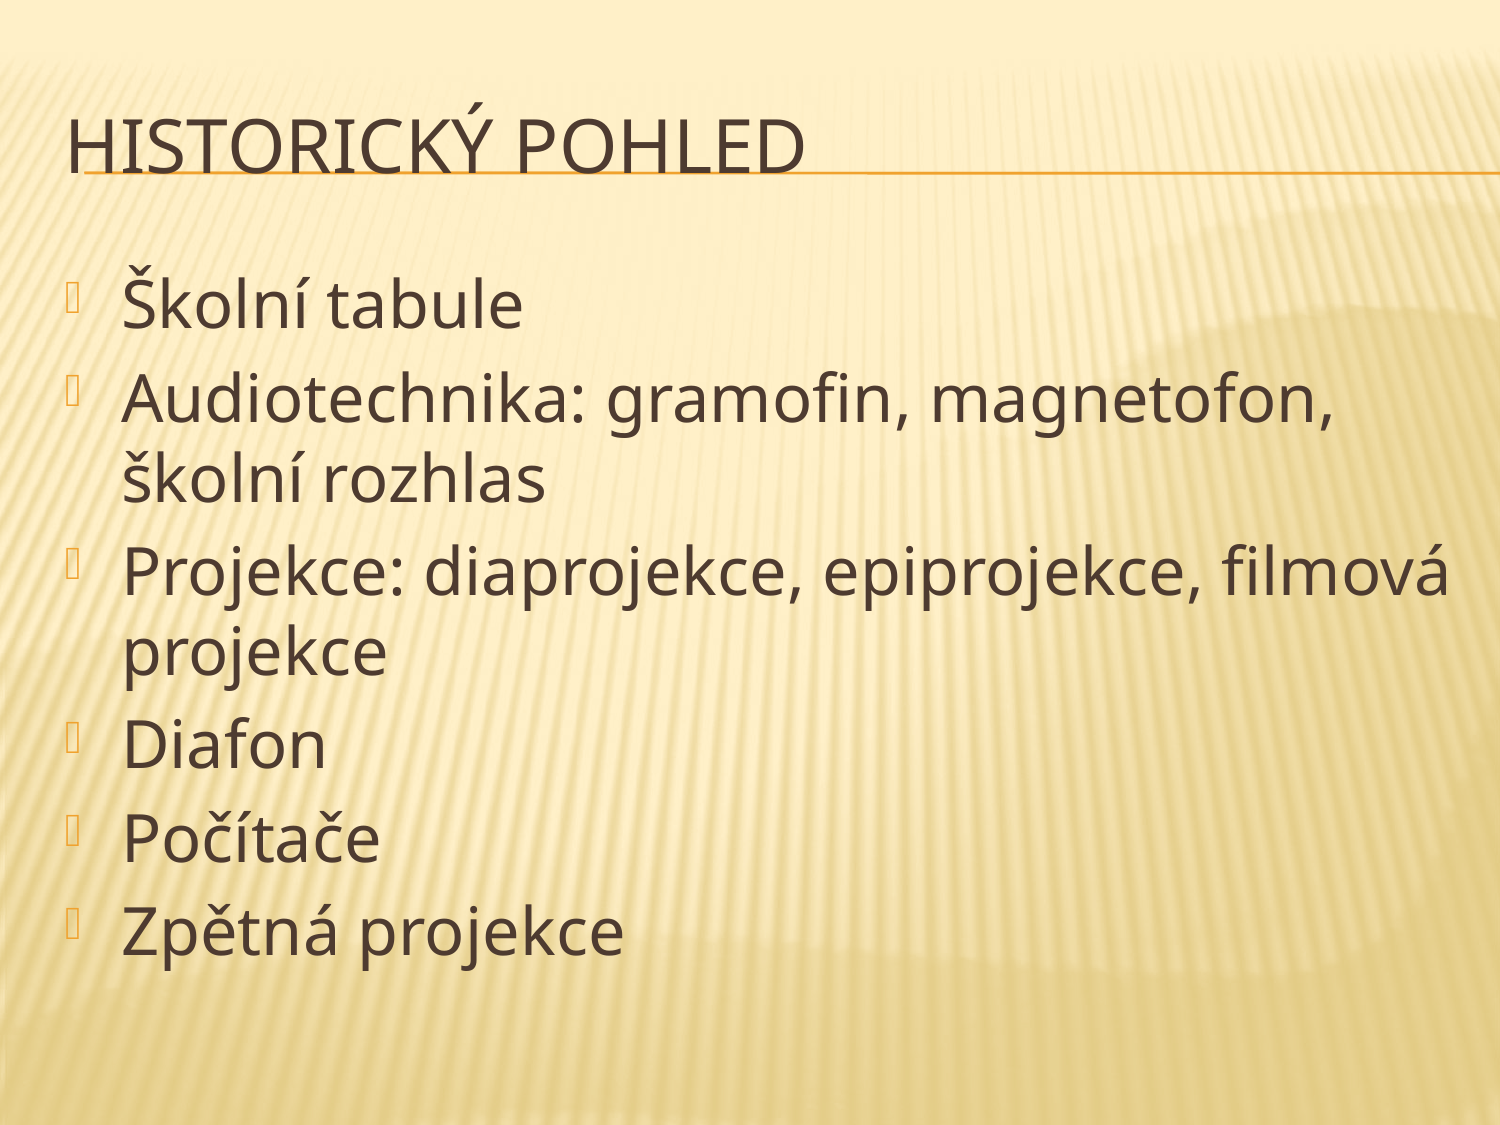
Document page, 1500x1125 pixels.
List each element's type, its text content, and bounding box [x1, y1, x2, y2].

title Historický pohled [50, 75, 1475, 213]
list Školní tabule Audiotechnika: gramofin, magnetofon, školní rozhlas Projekce: diaprojekce, epiprojekce, filmová projekce Diafon Počítače Zpětná projekce [50, 254, 1475, 998]
